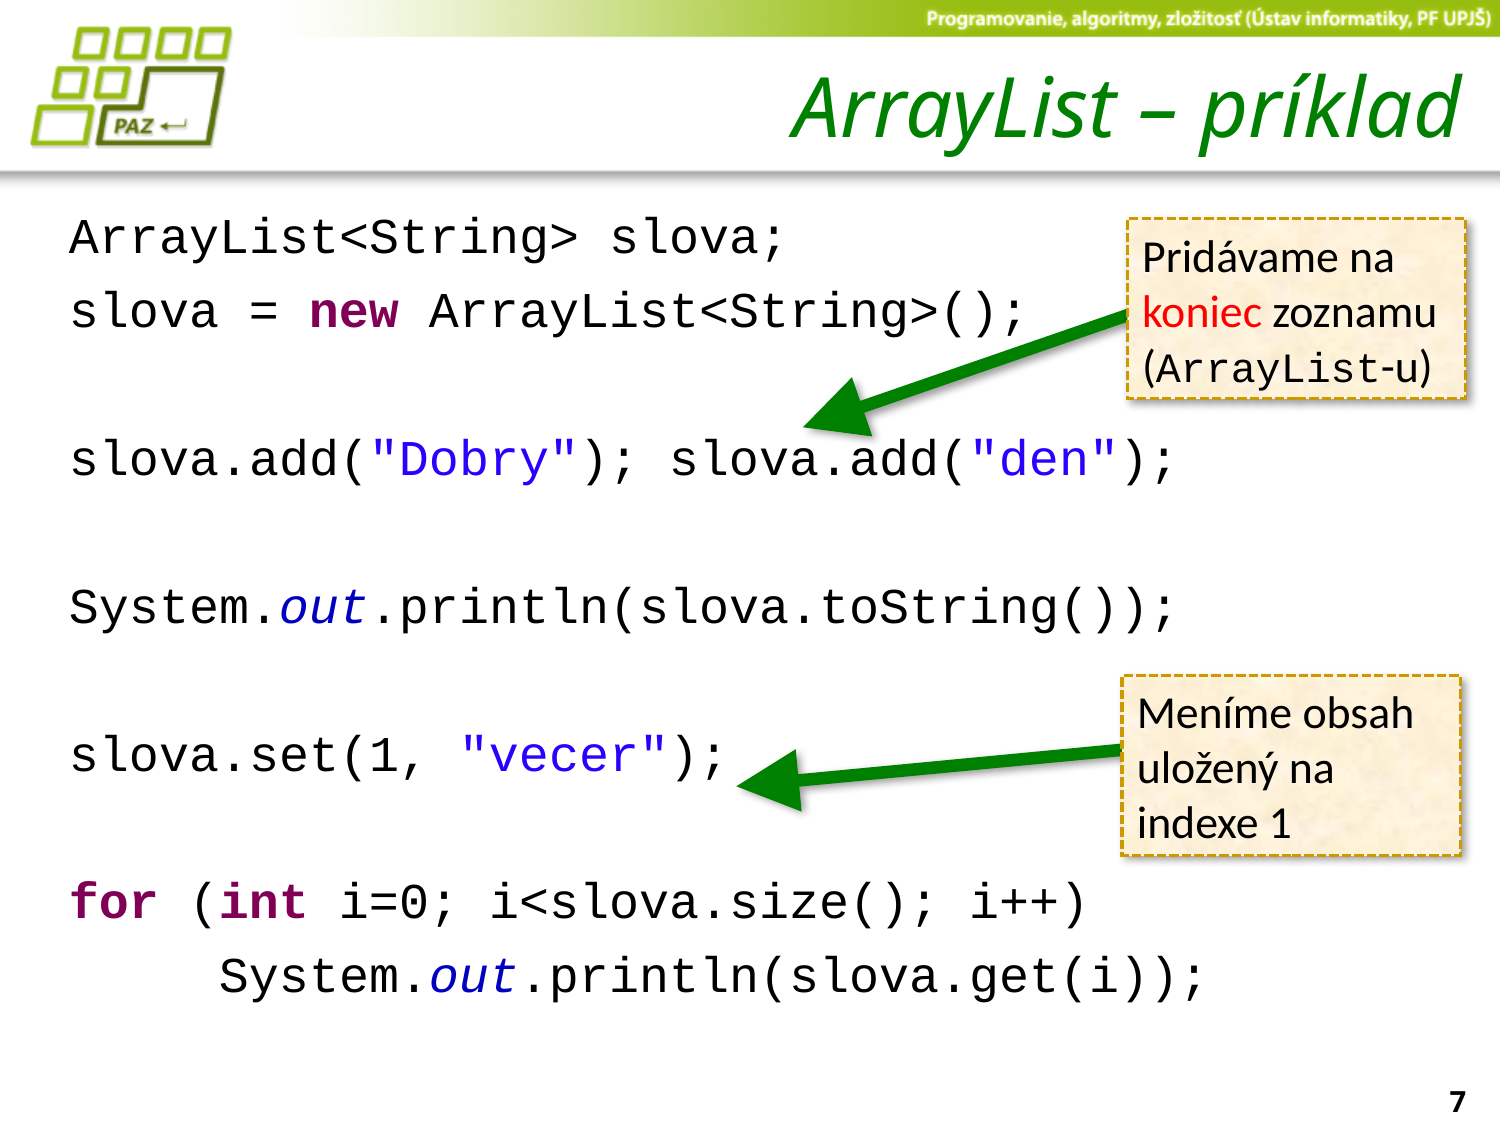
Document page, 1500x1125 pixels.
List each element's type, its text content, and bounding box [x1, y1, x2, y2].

text_box Pridávame na koniec zoznamu (ArrayList-u) [1127, 218, 1466, 399]
list ArrayList<String> slova; slova = new ArrayList<String>(); slova.add("Dobry"); slova.add("den"); System.out.println(slova.toString()); slova.set(1, "vecer"); for (int i=0; i<slova.size(); i++) System.out.println(slova.get(i)); [53, 202, 1454, 1080]
text_box [736, 749, 1119, 795]
text_box Meníme obsah uložený na indexe 1 [1122, 675, 1461, 856]
picture [0, 0, 1500, 1125]
title ArrayList – príklad [343, 46, 1477, 135]
text_box [802, 315, 1125, 431]
